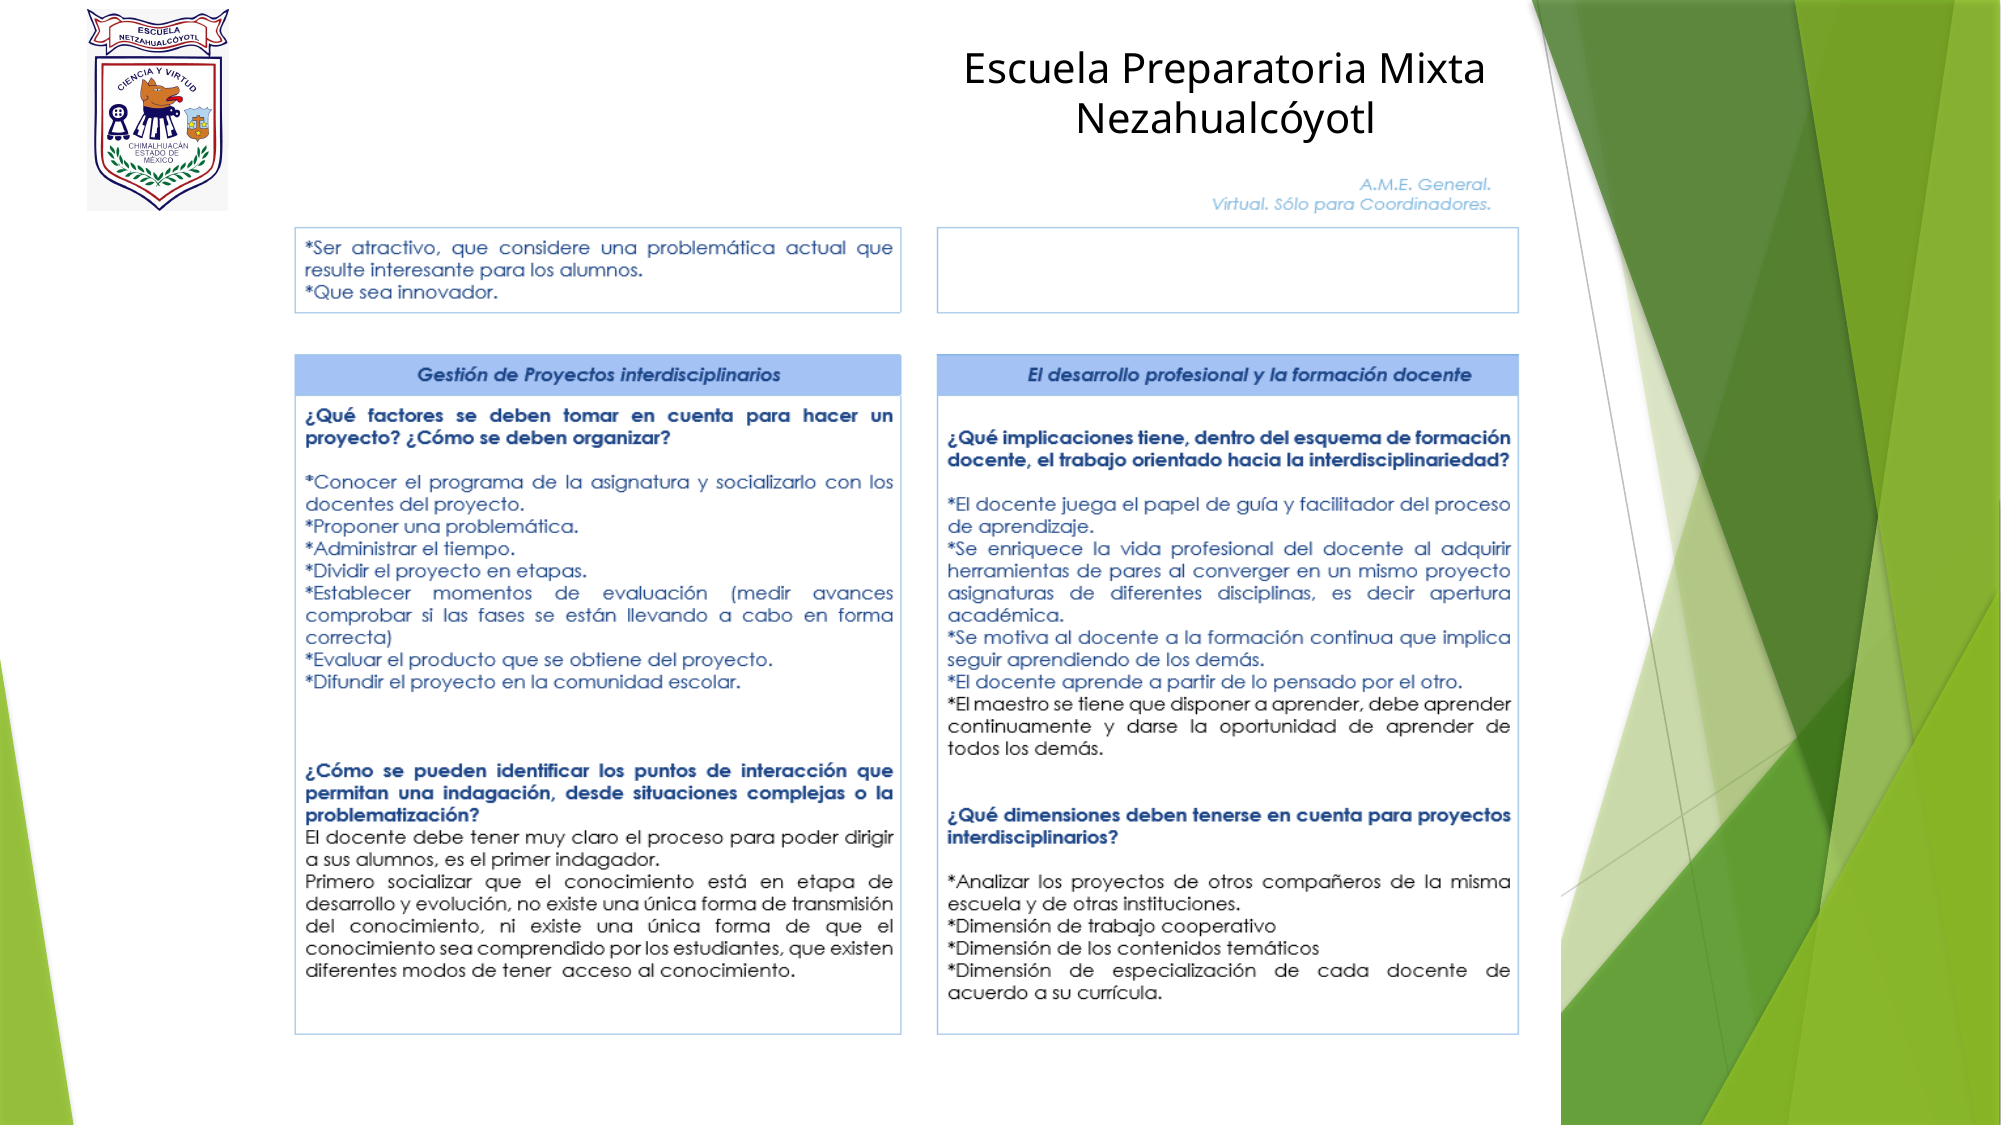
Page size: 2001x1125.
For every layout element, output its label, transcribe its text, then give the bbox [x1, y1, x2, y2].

text_box Escuela Preparatoria Mixta Nezahualcóyotl [827, 34, 1625, 149]
picture [87, 9, 1562, 1125]
